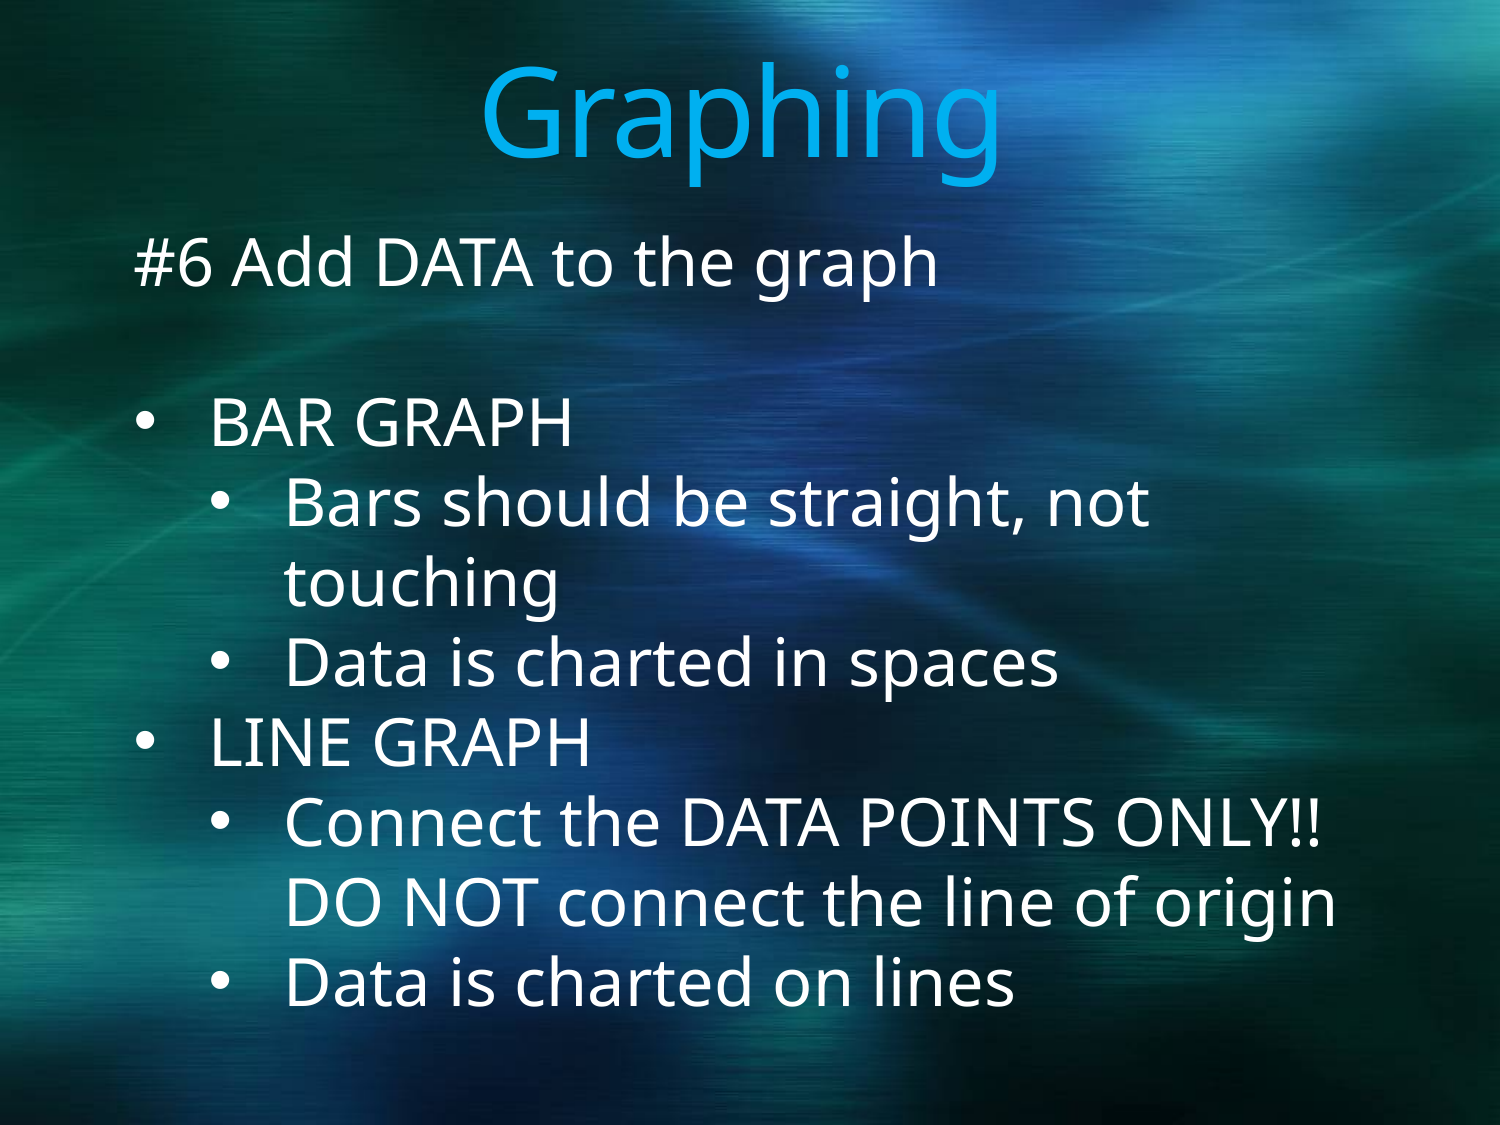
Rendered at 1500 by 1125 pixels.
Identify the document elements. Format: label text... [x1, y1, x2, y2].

picture [0, 0, 1500, 1125]
text_box #6 Add DATA to the graph BAR GRAPH Bars should be straight, not touching Data is charted in spaces LINE GRAPH Connect the DATA POINTS ONLY!! DO NOT connect the line of origin Data is charted on lines [118, 212, 1407, 1027]
title Graphing [112, 50, 1373, 213]
